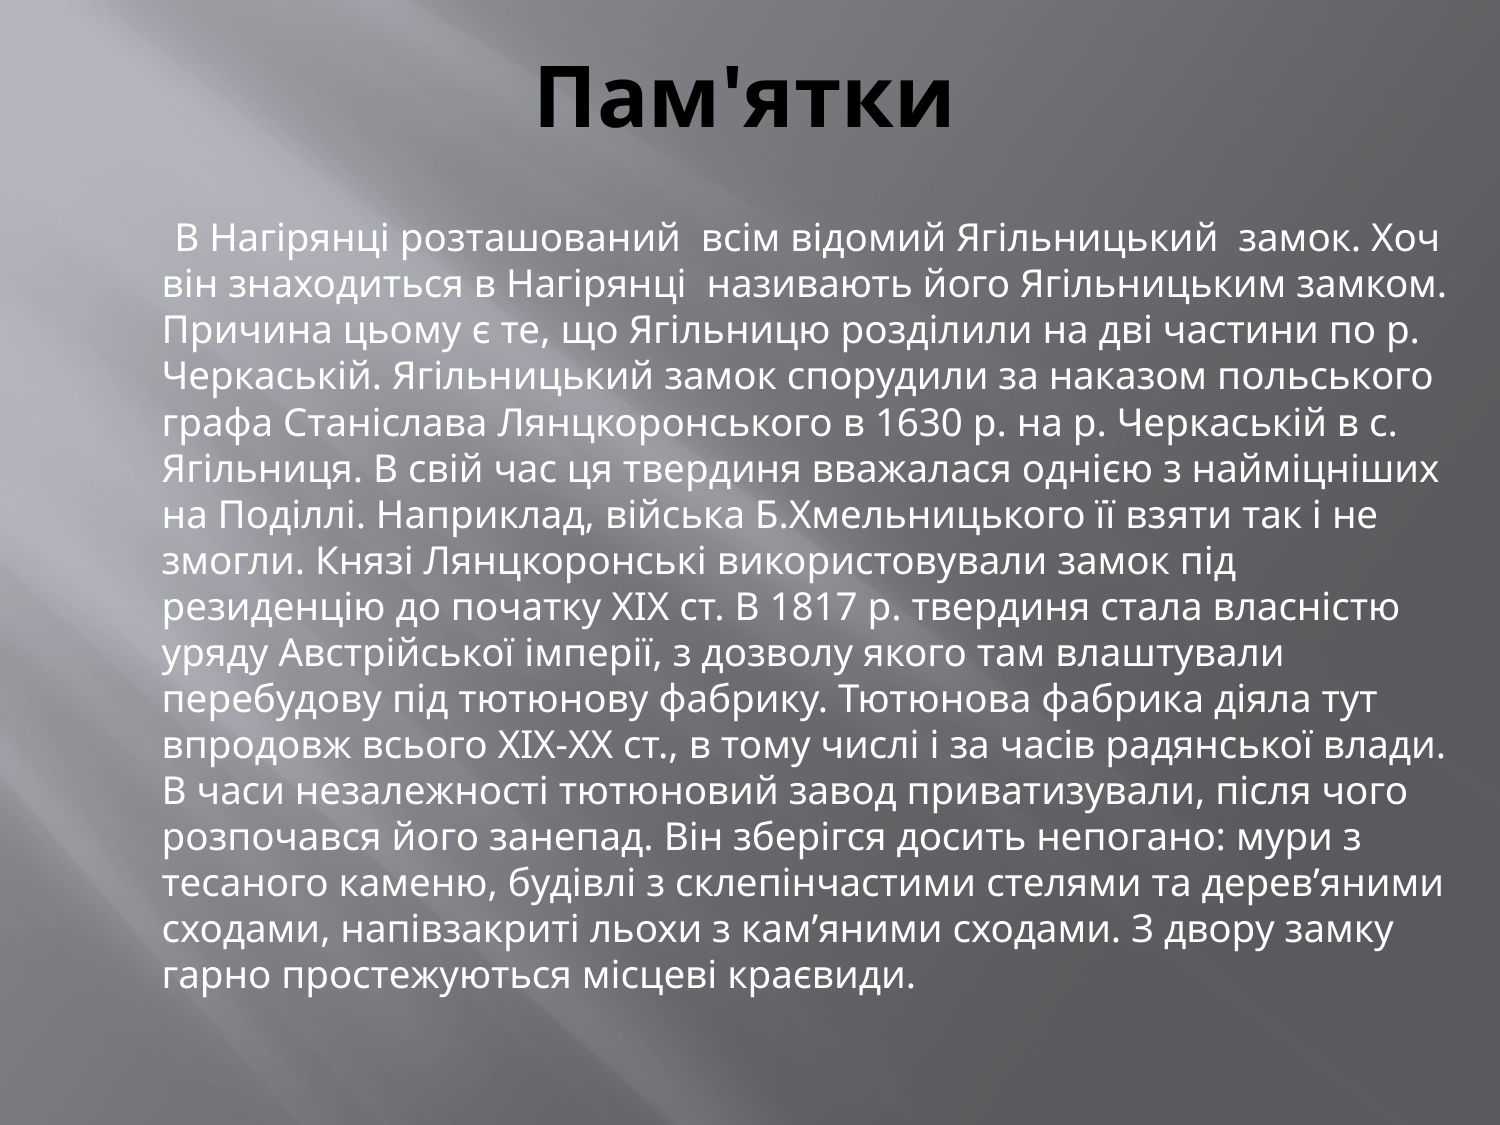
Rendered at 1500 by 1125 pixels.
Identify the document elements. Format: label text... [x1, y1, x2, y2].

list В Нагірянці розташований всім відомий Ягільницький замок. Хоч він знаходиться в Нагірянці називають його Ягільницьким замком. Причина цьому є те, що Ягільницю розділили на дві частини по р. Черкаській. Ягільницький замок спорудили за наказом польського графа Станіслава Лянцкоронського в 1630 р. на р. Черкаській в с. Ягільниця. В свій час ця твердиня вважалася однією з найміцніших на Поділлі. Наприклад, війська Б.Хмельницького її взяти так і не змогли. Князі Лянцкоронські використовували замок під резиденцію до початку ХІХ ст. В 1817 р. твердиня стала власністю уряду Австрійської імперії, з дозволу якого там влаштували перебудову під тютюнову фабрику. Тютюнова фабрика діяла тут впродовж всього ХІХ-ХХ ст., в тому числі і за часів радянської влади. В часи незалежності тютюновий завод приватизували, після чого розпочався його занепад. Він зберігся досить непогано: мури з тесаного каменю, будівлі з склепінчастими стелями та дерев’яними сходами, напівзакриті льохи з кам’яними сходами. З двору замку гарно простежуються місцеві краєвиди. [70, 152, 1465, 1020]
title Пам'ятки [70, 0, 1421, 152]
